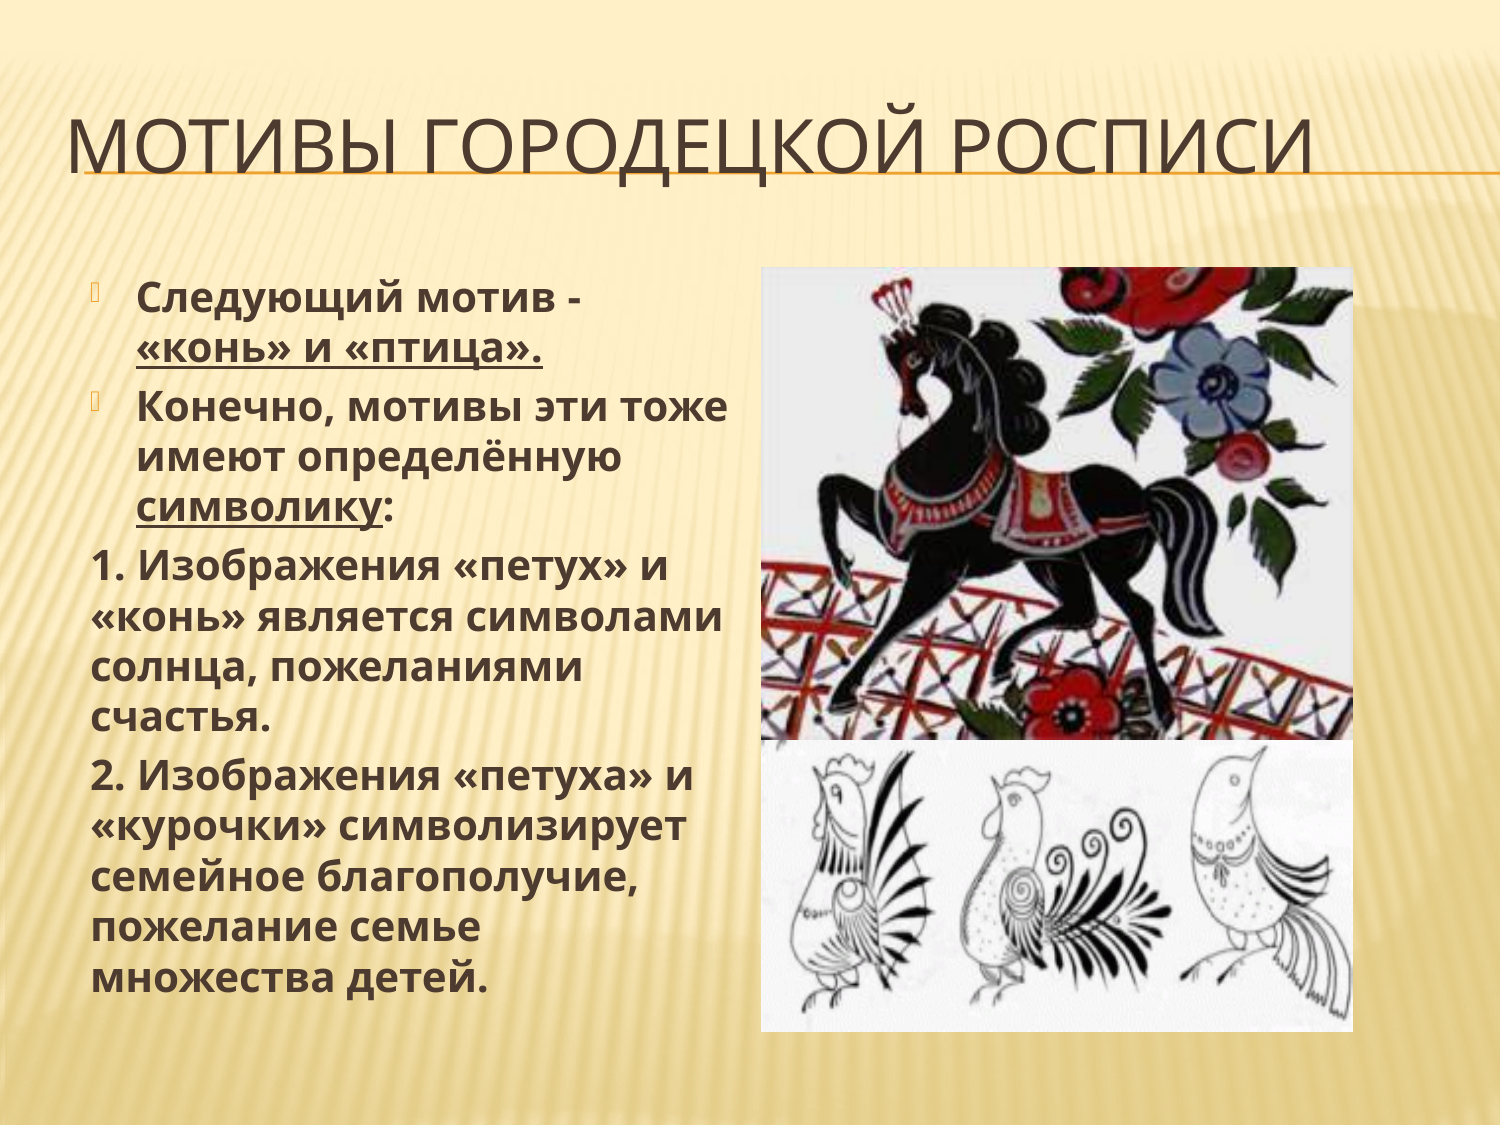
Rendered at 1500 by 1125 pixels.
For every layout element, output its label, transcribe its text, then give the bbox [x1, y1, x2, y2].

picture [761, 266, 1353, 740]
title Мотивы Городецкой росписи [50, 75, 1475, 213]
list Следующий мотив - «конь» и «птица». Конечно, мотивы эти тоже имеют определённую символику: 1. Изображения «петух» и «конь» является символами солнца, пожеланиями счастья. 2. Изображения «петуха» и «курочки» символизирует семейное благополучие, пожелание семье множества детей. [74, 262, 751, 1071]
picture [761, 744, 1353, 1032]
